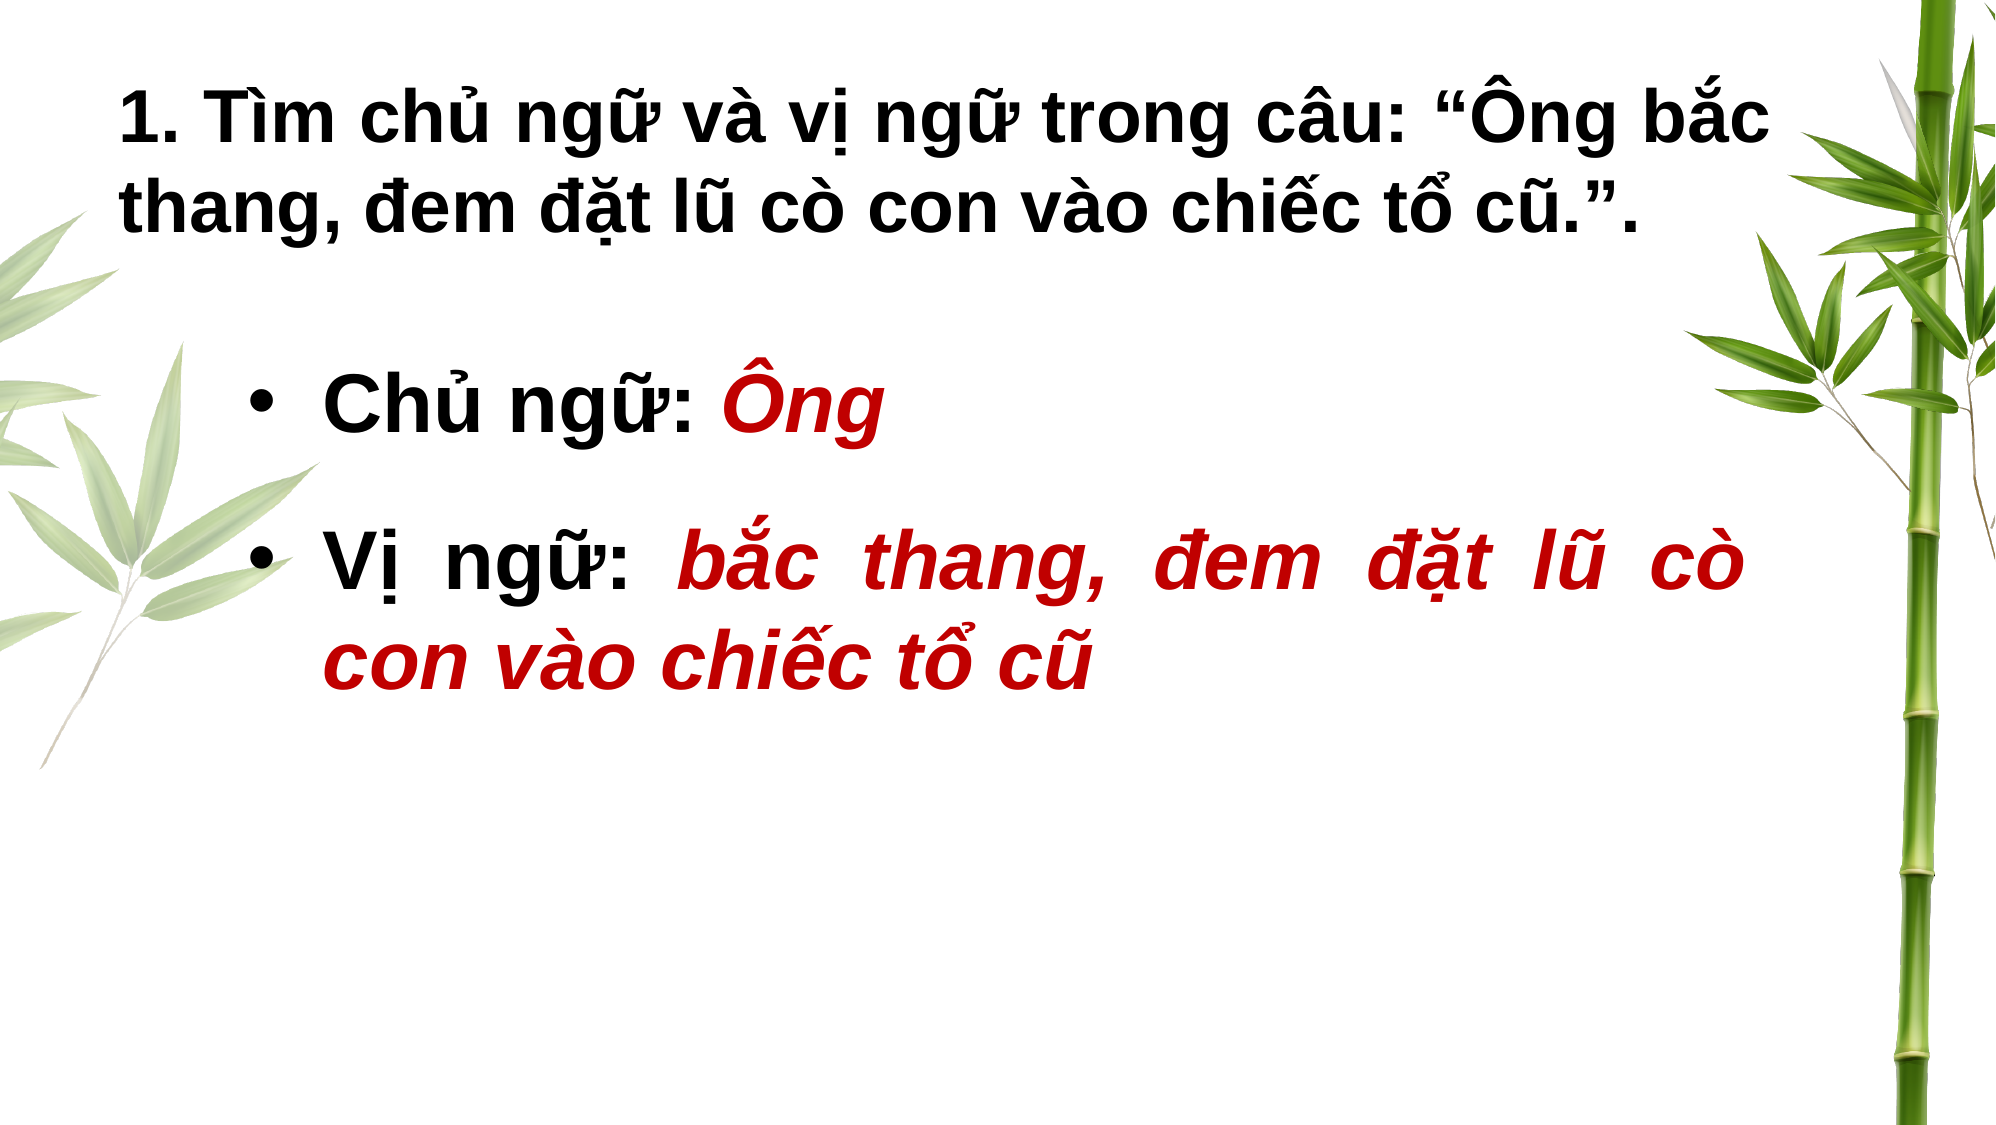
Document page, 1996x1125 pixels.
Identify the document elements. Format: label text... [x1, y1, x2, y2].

text_box Chủ ngữ: Ông [233, 342, 1762, 457]
text_box 1. Tìm chủ ngữ và vị ngữ trong câu: “Ông bắc thang, đem đặt lũ cò con vào chiếc tổ cũ.”. [103, 59, 1788, 255]
picture [1639, 0, 1996, 1125]
text_box Vị ngữ: bắc thang, đem đặt lũ cò con vào chiếc tổ cũ [233, 499, 1762, 714]
